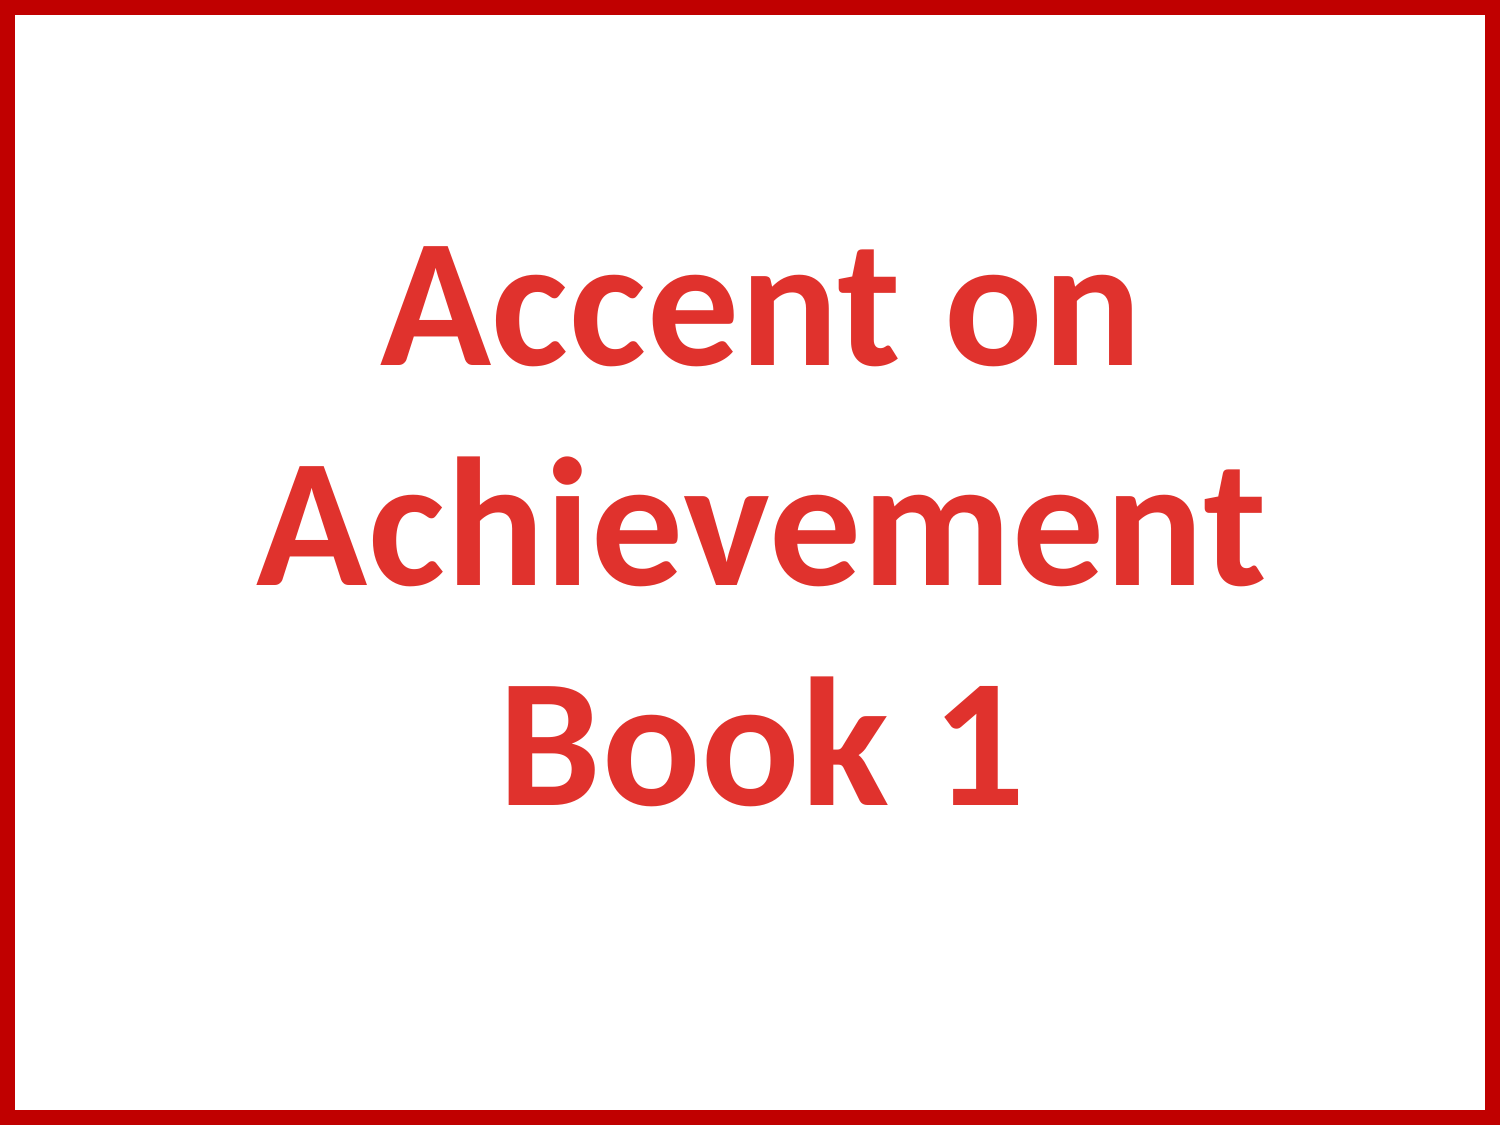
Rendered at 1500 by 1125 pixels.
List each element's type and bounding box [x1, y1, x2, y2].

text_box [0, 0, 1500, 1125]
